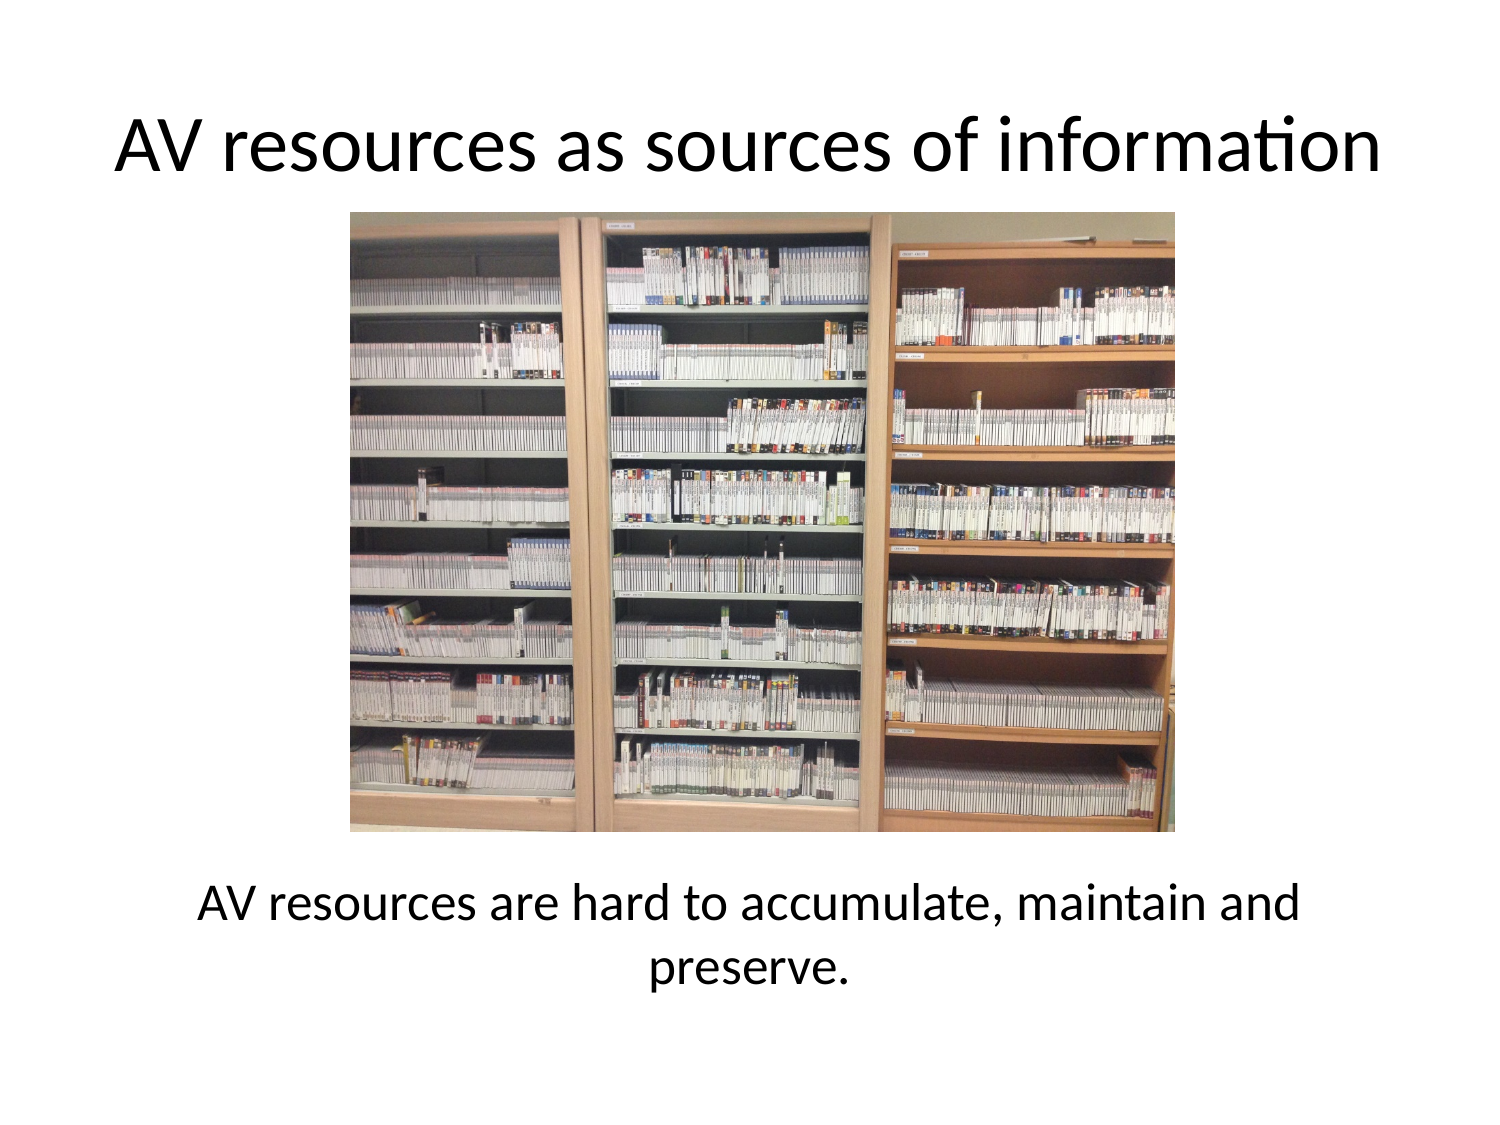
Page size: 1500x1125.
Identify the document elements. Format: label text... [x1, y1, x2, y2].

list AV resources are hard to accumulate, maintain and preserve. [75, 262, 1425, 1005]
title AV resources as sources of information [75, 45, 1425, 233]
picture [349, 212, 1176, 832]
